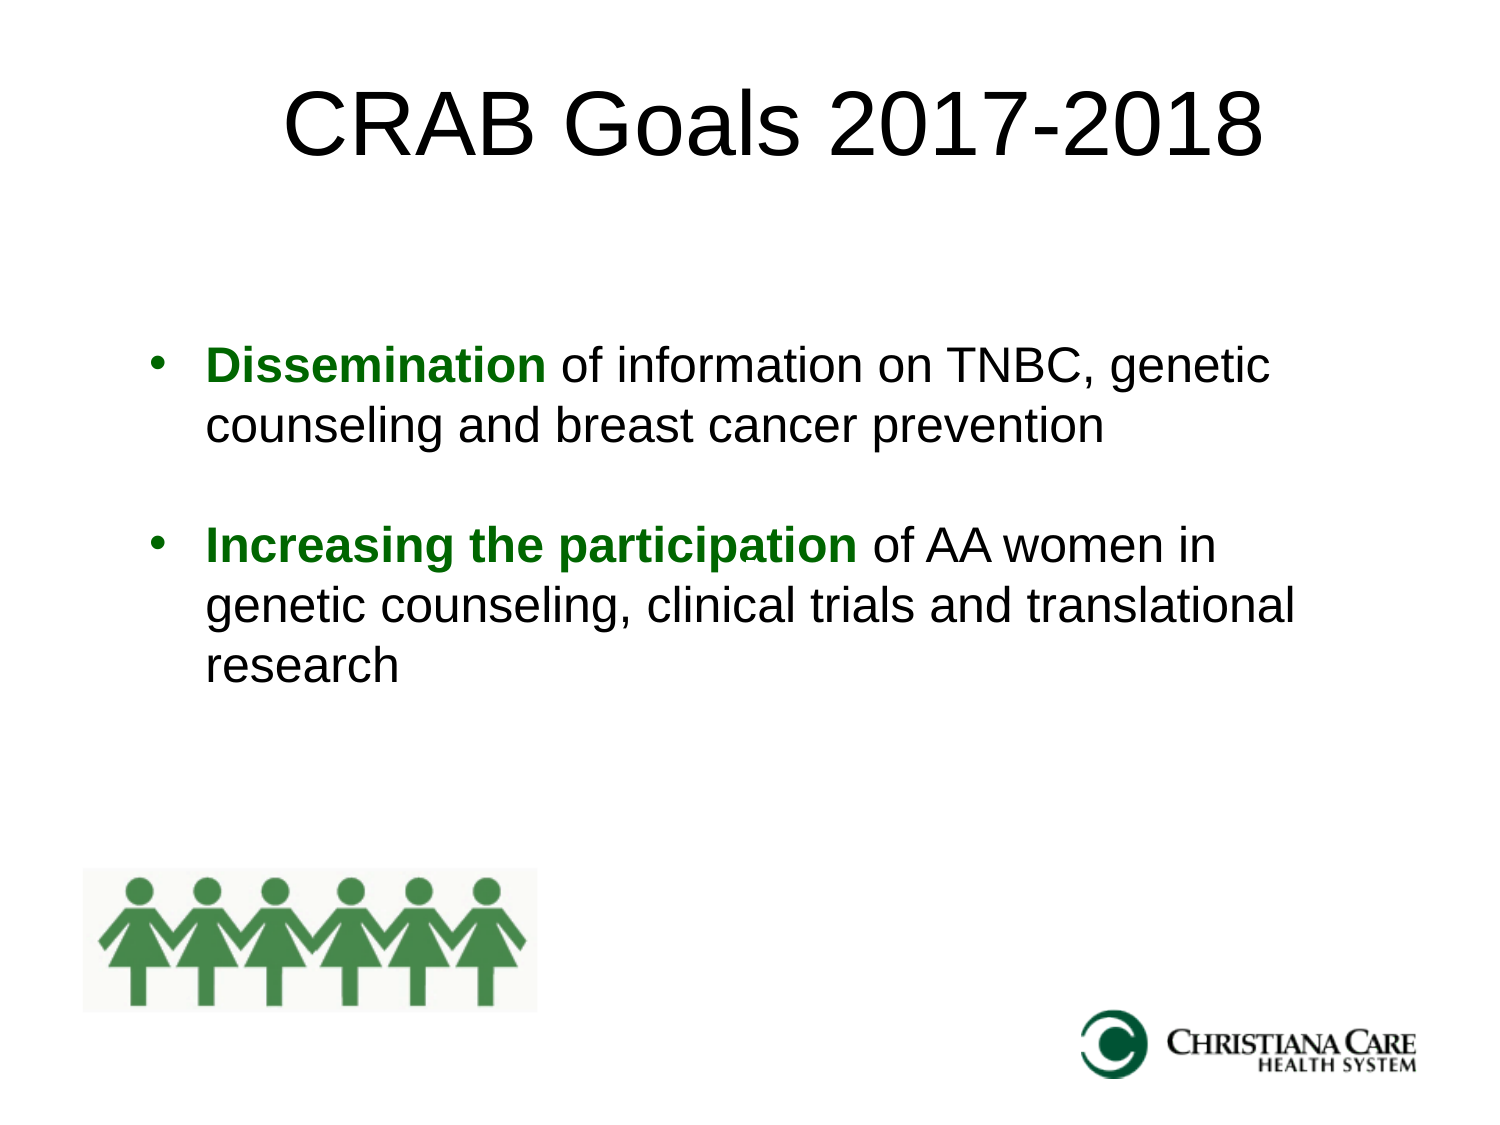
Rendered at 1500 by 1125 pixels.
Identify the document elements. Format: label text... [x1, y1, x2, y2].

picture [82, 841, 538, 1044]
text_box Dissemination of information on TNBC, genetic counseling and breast cancer prevention Increasing the participation of AA women in genetic counseling, clinical trials and translational research [134, 324, 1372, 700]
picture [1081, 1008, 1418, 1079]
title CRAB Goals 2017-2018 [99, 24, 1450, 213]
picture [746, 560, 754, 565]
